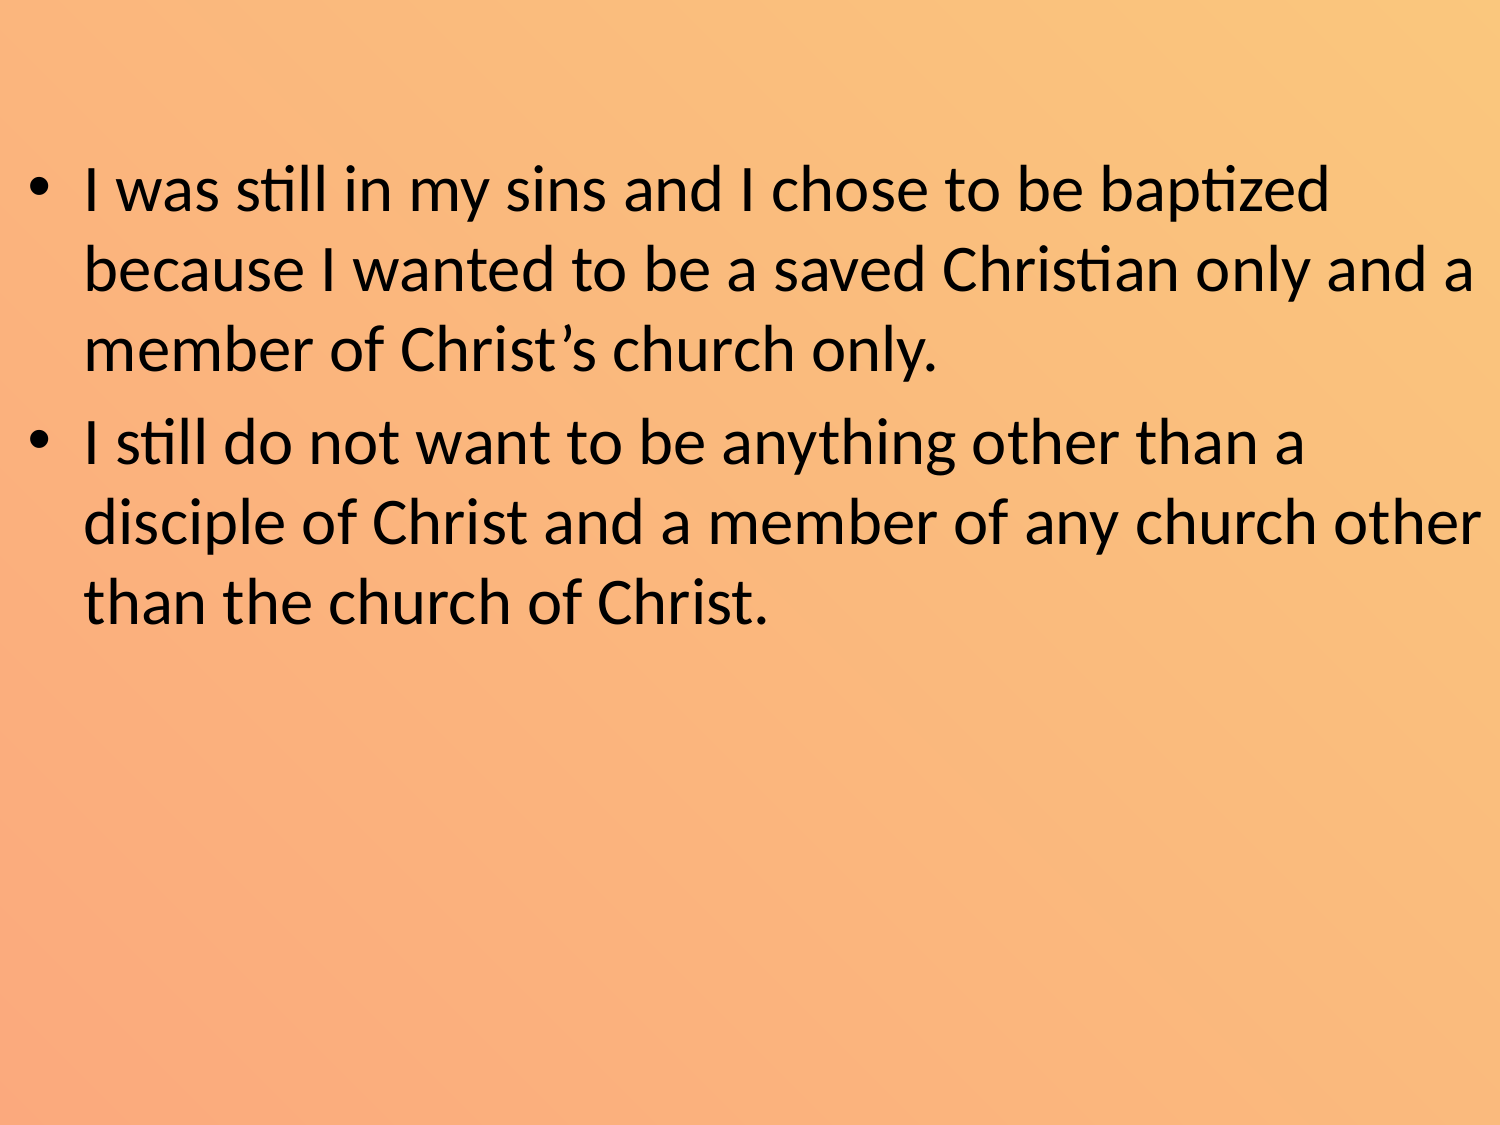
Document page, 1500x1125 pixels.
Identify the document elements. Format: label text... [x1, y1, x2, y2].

list I was still in my sins and I chose to be baptized because I wanted to be a saved Christian only and a member of Christ’s church only. I still do not want to be anything other than a disciple of Christ and a member of any church other than the church of Christ. [12, 137, 1500, 1075]
